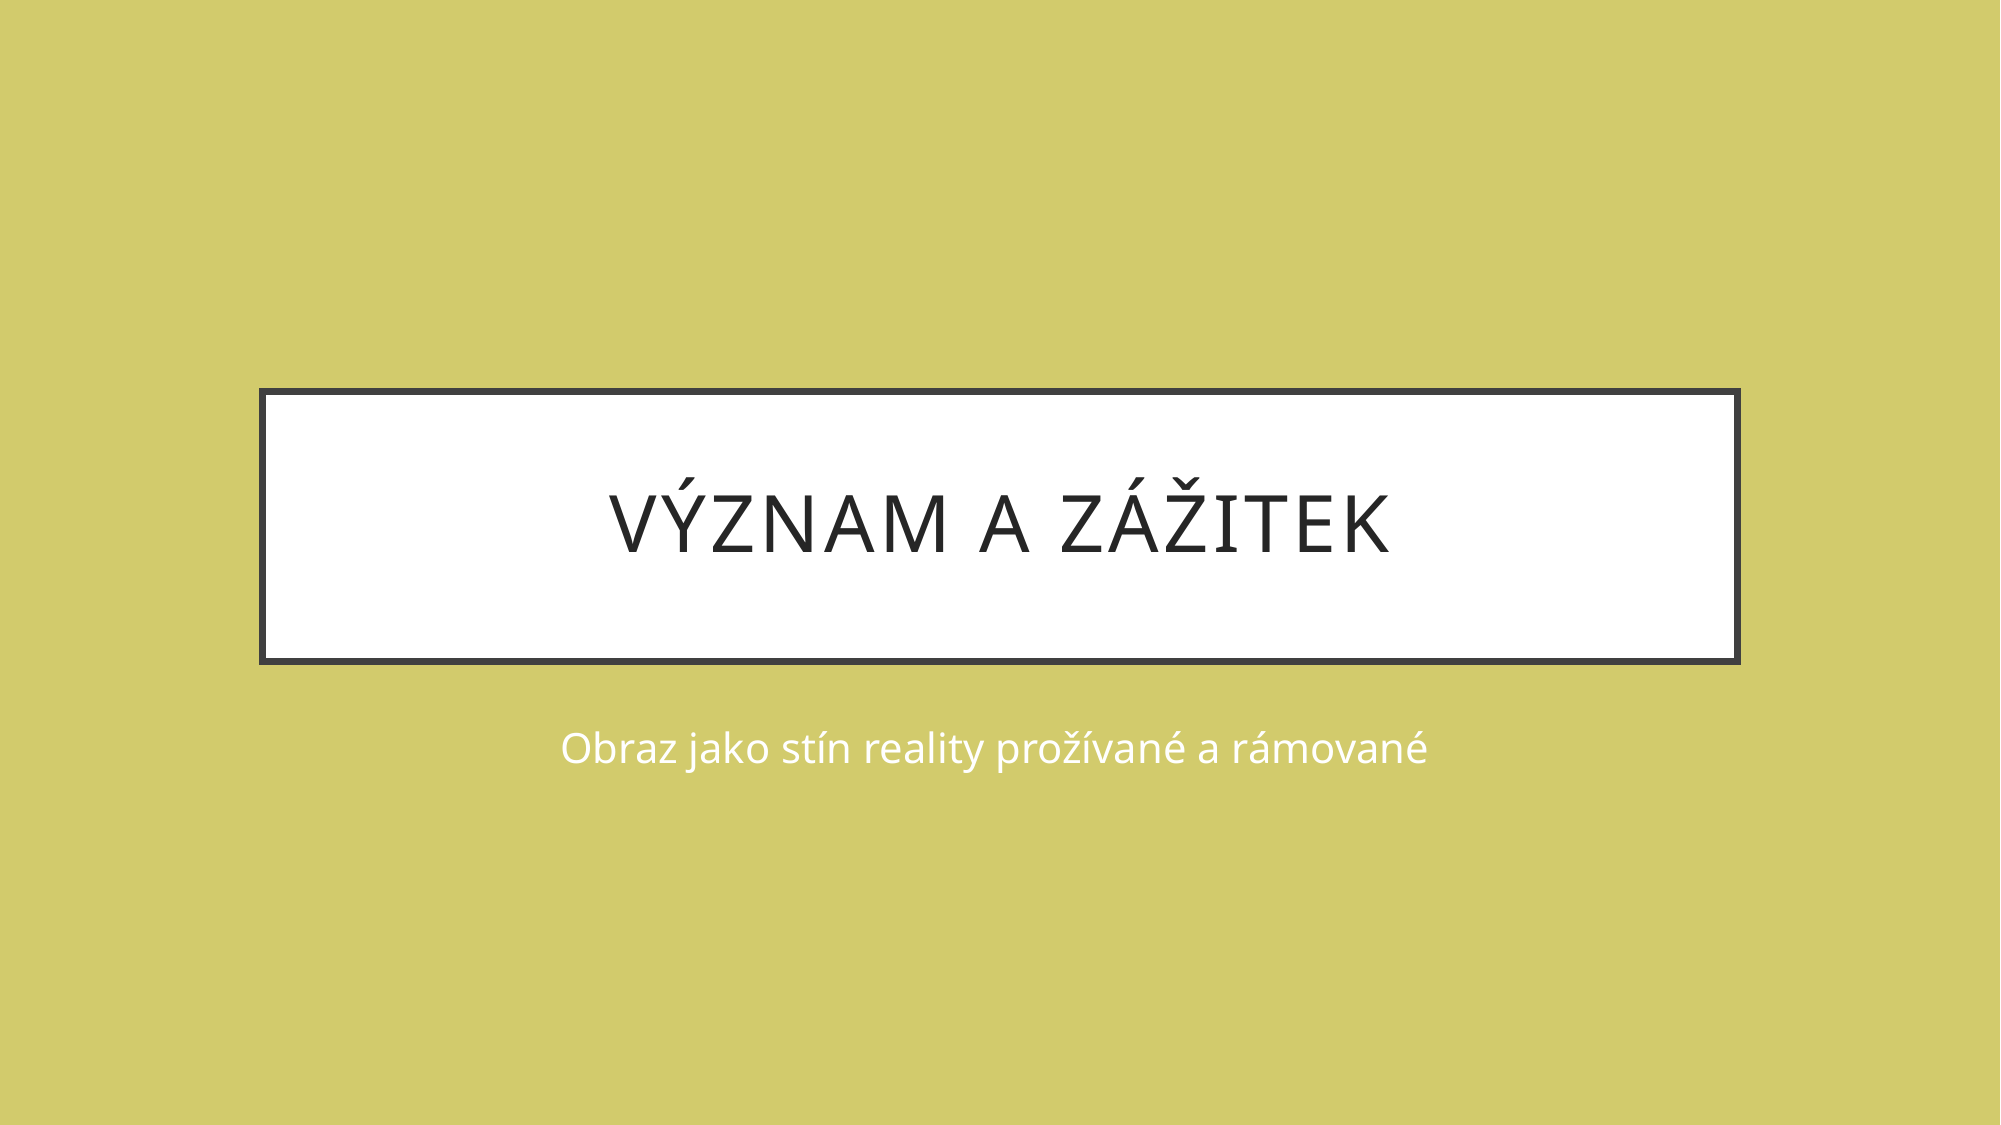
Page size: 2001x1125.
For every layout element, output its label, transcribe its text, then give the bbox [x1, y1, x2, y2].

title Význam a zážitek [259, 388, 1741, 665]
subtitle Obraz jako stín reality prožívané a rámované [442, 713, 1558, 918]
